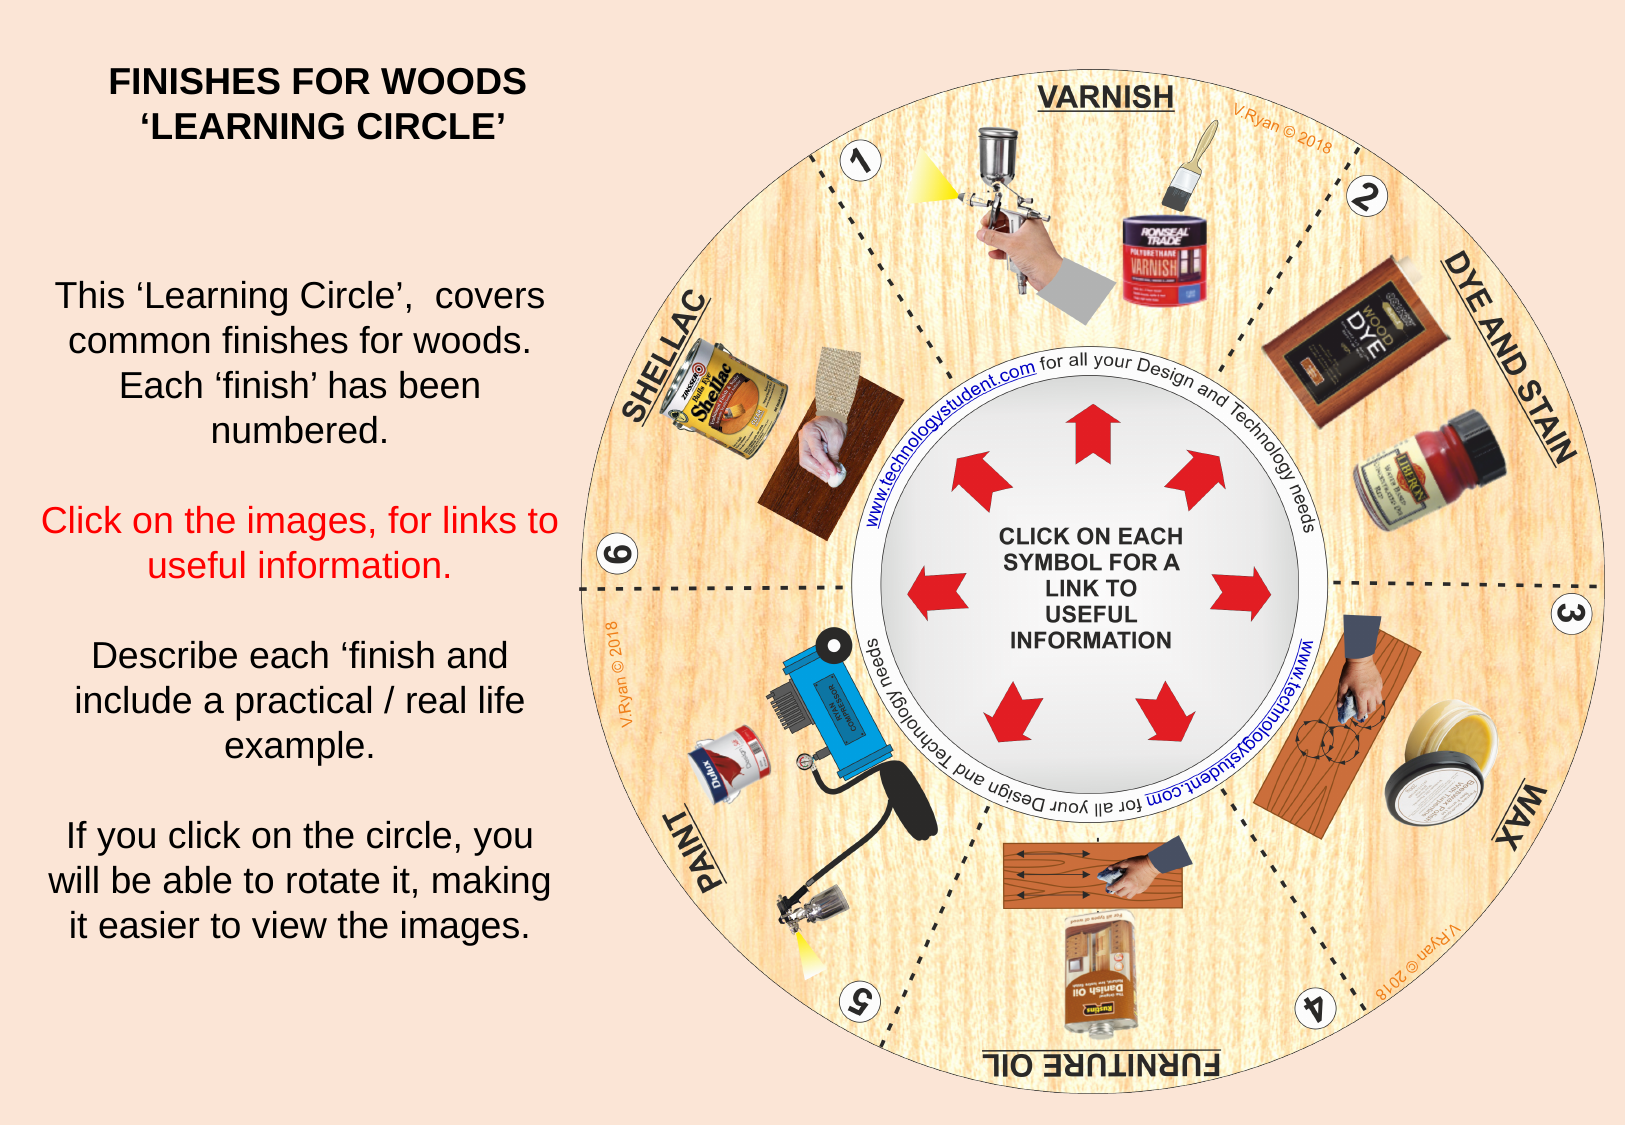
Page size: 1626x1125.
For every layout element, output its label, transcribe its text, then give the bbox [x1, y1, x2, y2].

text_box This ‘Learning Circle’, covers common finishes for woods. Each ‘finish’ has been numbered. Click on the images, for links to useful information. Describe each ‘finish and include a practical / real life example. If you click on the circle, you will be able to rotate it, making it easier to view the images. [20, 264, 579, 954]
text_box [579, 69, 1605, 1094]
text_box FINISHES FOR WOODS ‘LEARNING CIRCLE’ [56, 49, 580, 154]
